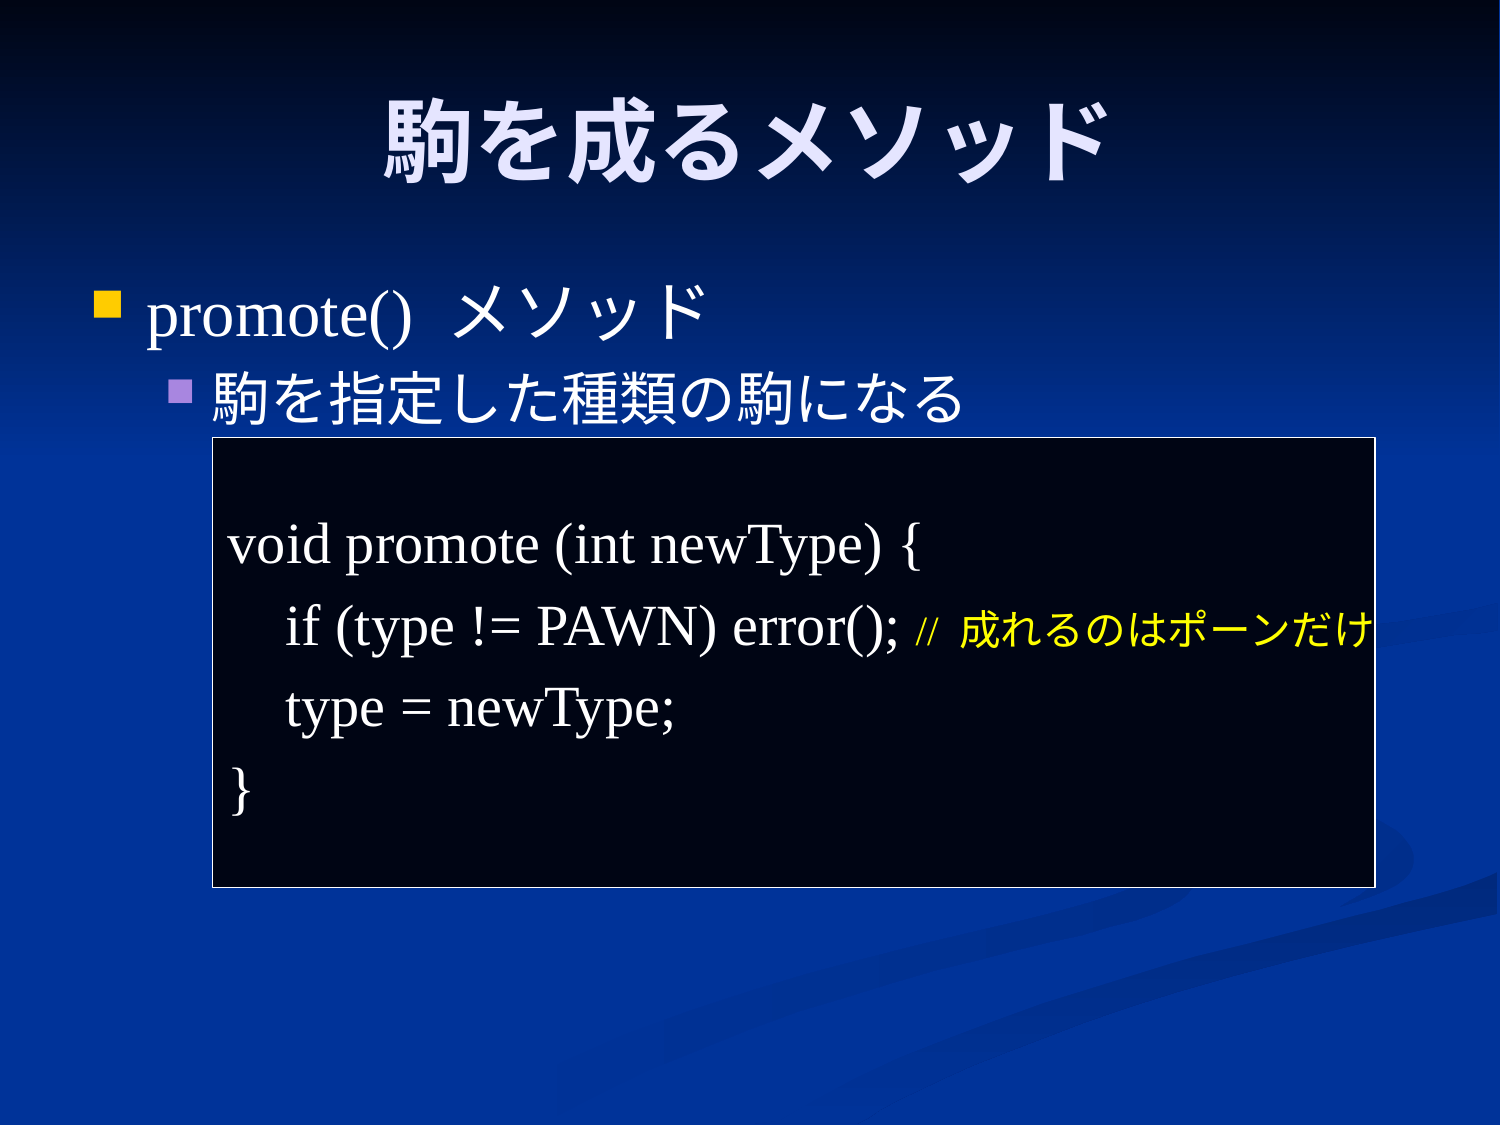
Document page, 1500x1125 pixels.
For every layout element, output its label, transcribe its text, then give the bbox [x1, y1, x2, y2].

text_box void promote (int newType) { if (type != PAWN) error(); // 成れるのはポーンだけ type = newType; } [212, 437, 1375, 888]
title 駒を成るメソッド [75, 45, 1425, 233]
list promote() メソッド 駒を指定した種類の駒になる [75, 262, 1425, 1005]
